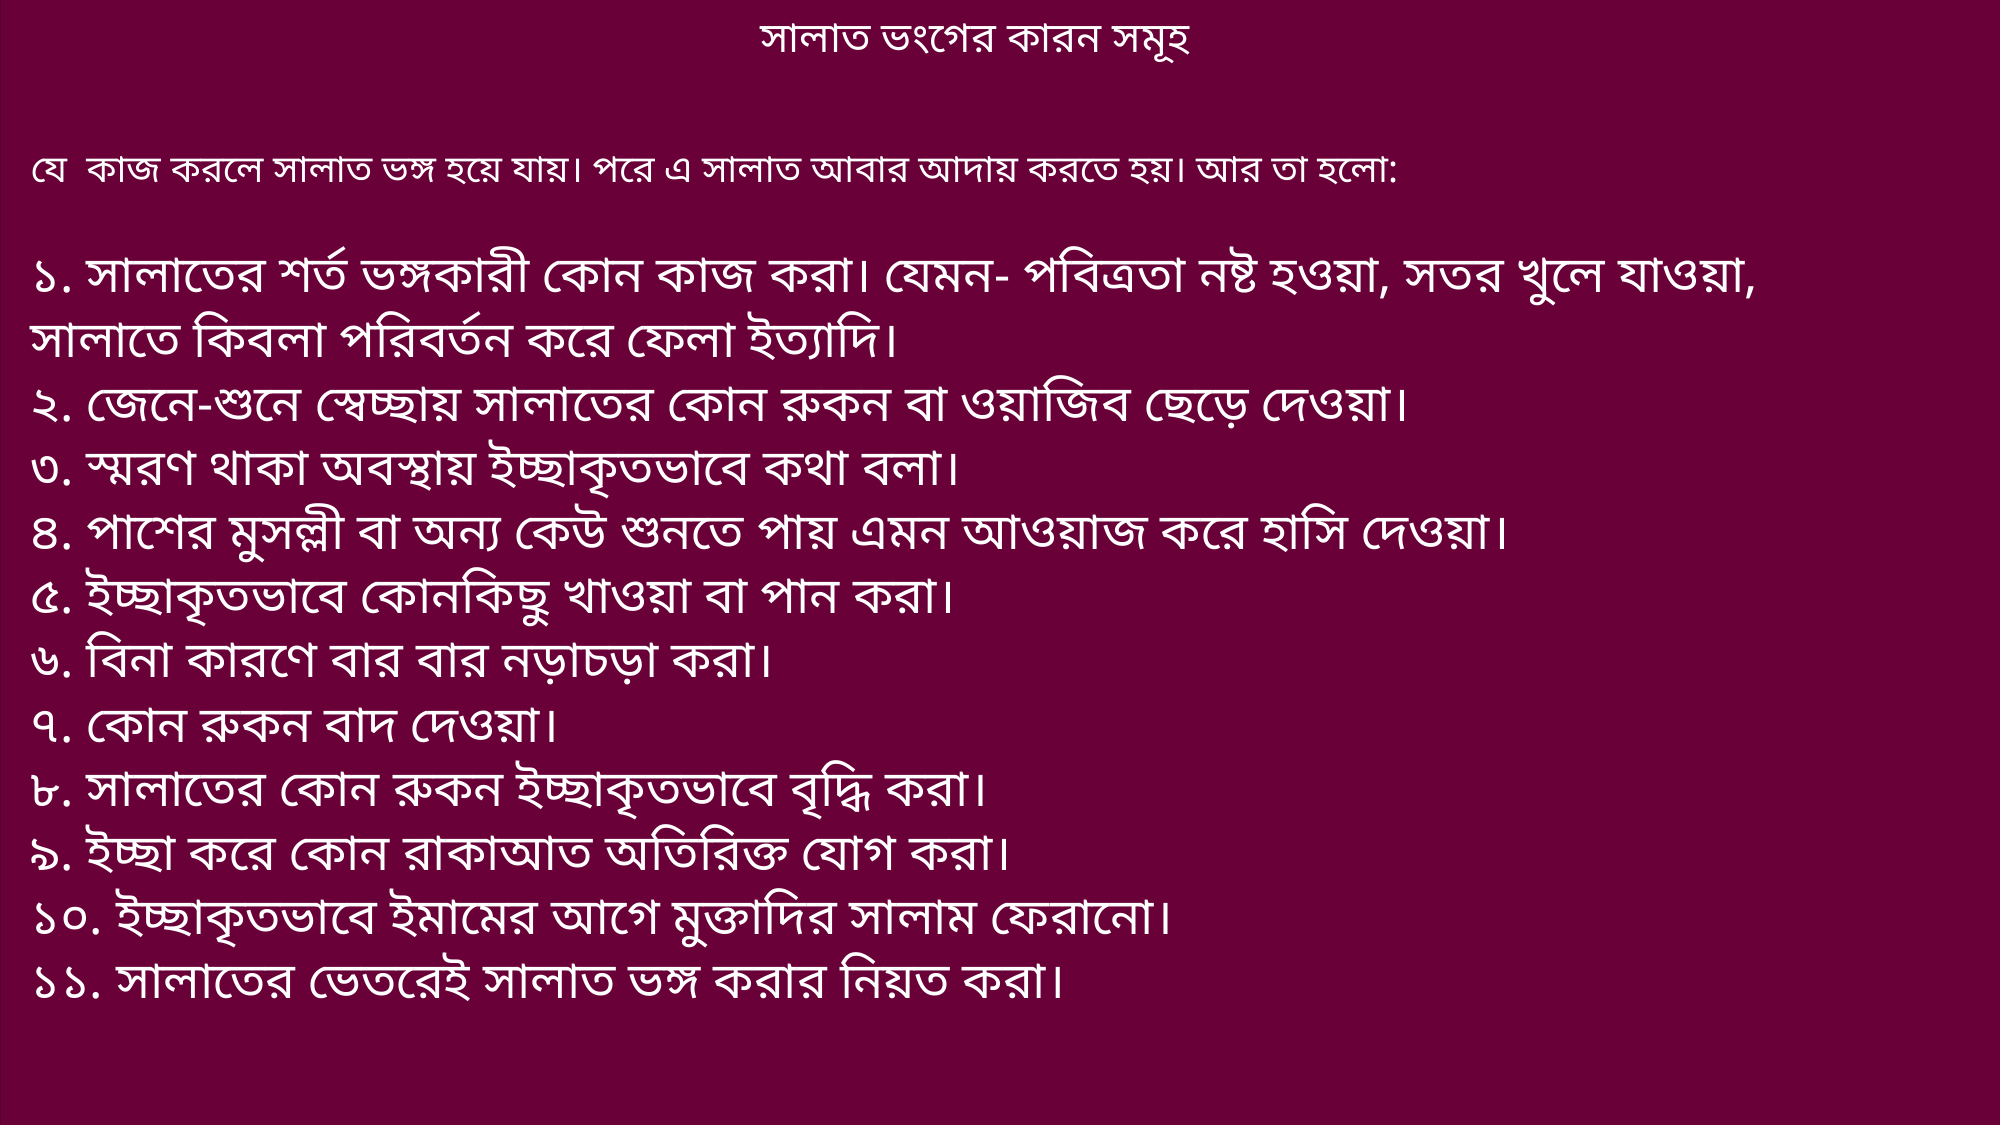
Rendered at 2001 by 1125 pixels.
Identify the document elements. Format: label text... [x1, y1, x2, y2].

text_box সালাত ভংগের কারন সমূহ যে কাজ করলে সালাত ভঙ্গ হয়ে যায়। পরে এ সালাত আবার আদায় করতে হয়। আর তা হলো: ১. সালাতের শর্ত ভঙ্গকারী কোন কাজ করা। যেমন- পবিত্রতা নষ্ট হওয়া, সতর খুলে যাওয়া, সালাতে কিবলা পরিবর্তন করে ফেলা ইত্যাদি। ২. জেনে-শুনে স্বেচ্ছায় সালাতের কোন রুকন বা ওয়াজিব ছেড়ে দেওয়া। ৩. স্মরণ থাকা অবস্থায় ইচ্ছাকৃতভাবে কথা বলা। ৪. পাশের মুসল্লী বা অন্য কেউ শুনতে পায় এমন আওয়াজ করে হাসি দেওয়া। ৫. ইচ্ছাকৃতভাবে কোনকিছু খাওয়া বা পান করা। ৬. বিনা কারণে বার বার নড়াচড়া করা। ৭. কোন রুকন বাদ দেওয়া। ৮. সালাতের কোন রুকন ইচ্ছাকৃতভাবে বৃদ্ধি করা। ৯. ইচ্ছা করে কোন রাকাআত অতিরিক্ত যোগ করা। ১০. ইচ্ছাকৃতভাবে ইমামের আগে মুক্তাদির সালাম ফেরানো। ১১. সালাতের ভেতরেই সালাত ভঙ্গ করার নিয়ত করা। [16, 0, 1934, 1017]
